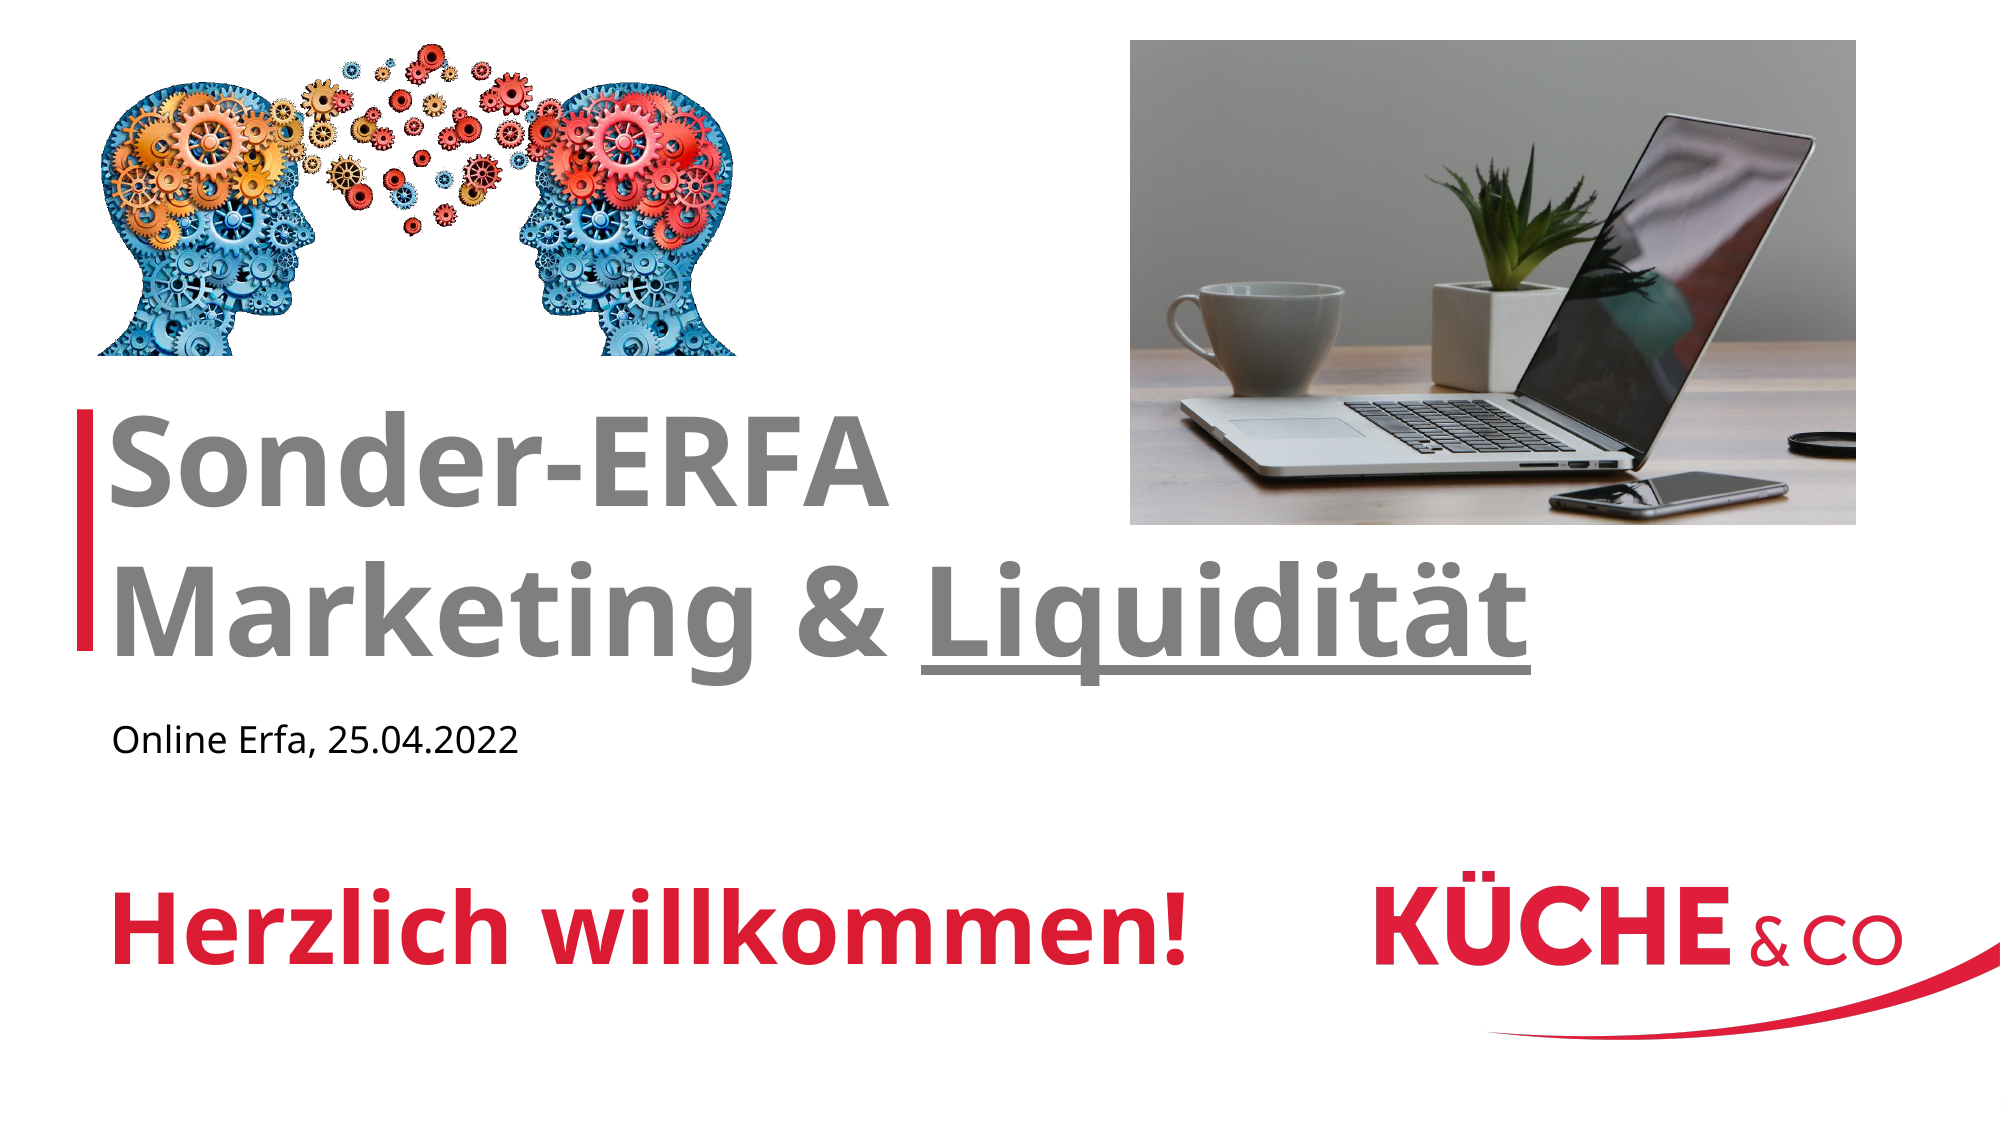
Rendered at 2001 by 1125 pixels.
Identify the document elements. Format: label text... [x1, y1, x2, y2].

picture [1376, 871, 2001, 1107]
text_box Herzlich willkommen! [91, 856, 1264, 992]
picture [1130, 40, 1856, 525]
picture [91, 37, 740, 356]
list Online Erfa, 25.04.2022 [96, 709, 1566, 784]
list Sonder-ERFA Marketing & Liquidität [91, 373, 1566, 692]
